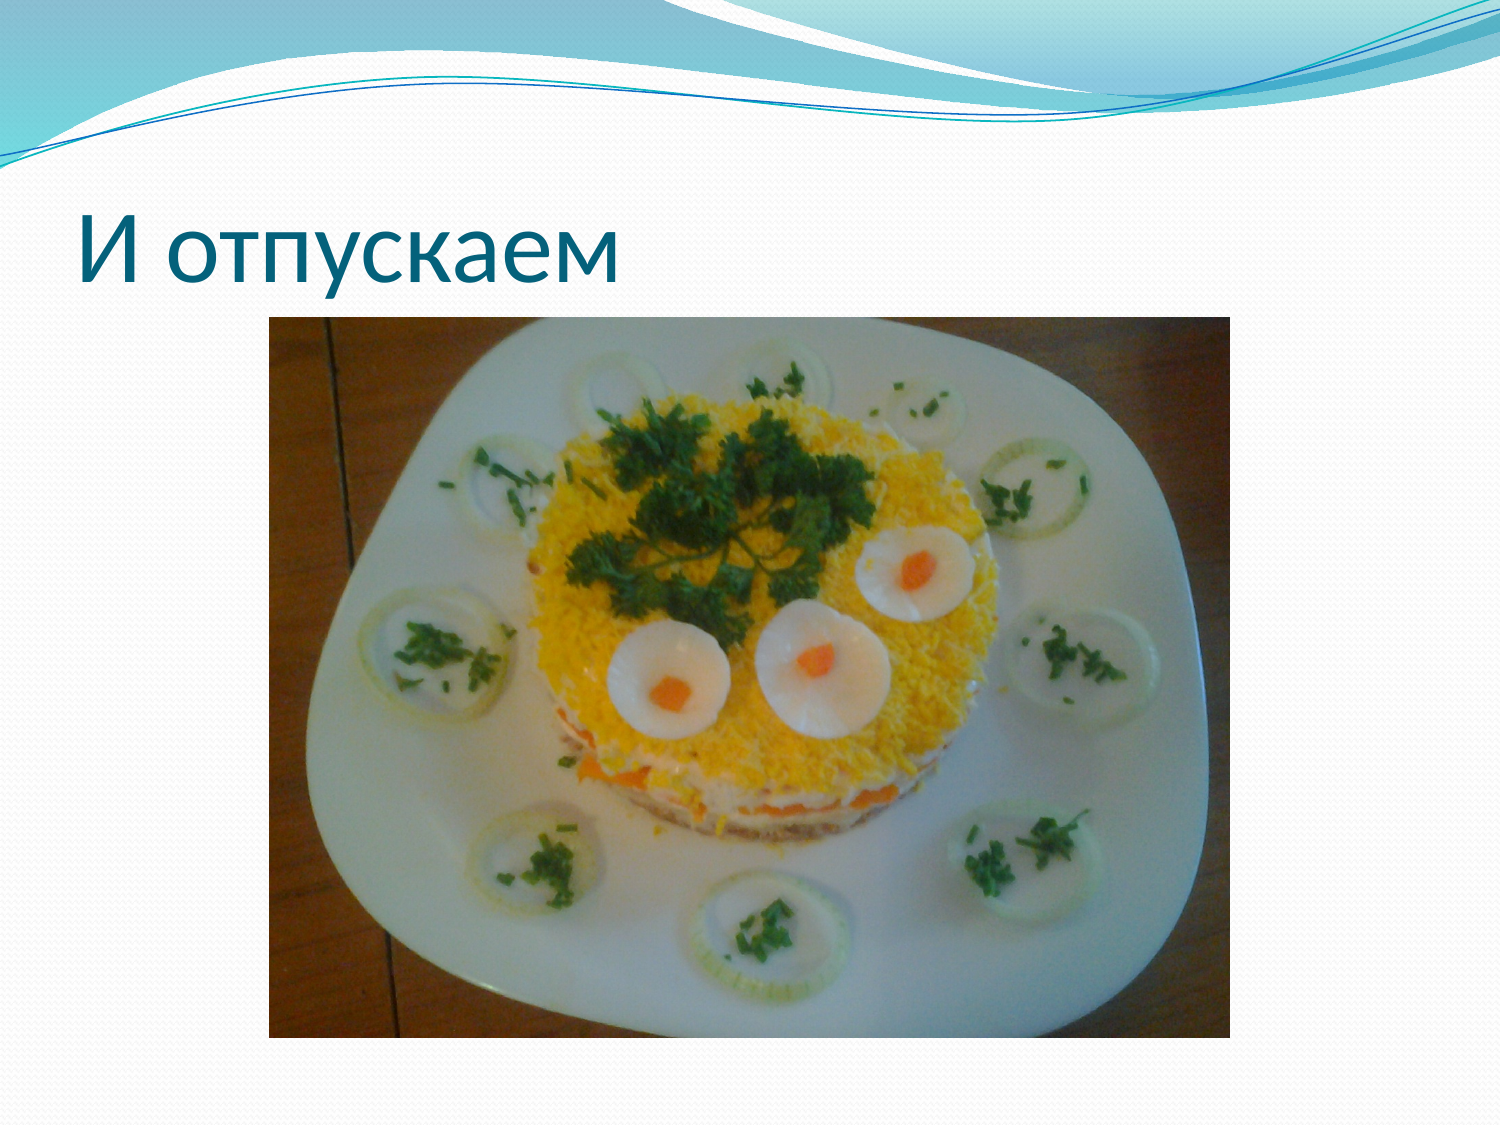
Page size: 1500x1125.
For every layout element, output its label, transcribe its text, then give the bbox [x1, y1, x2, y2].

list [269, 317, 1231, 1038]
title И отпускаем [75, 115, 1425, 303]
